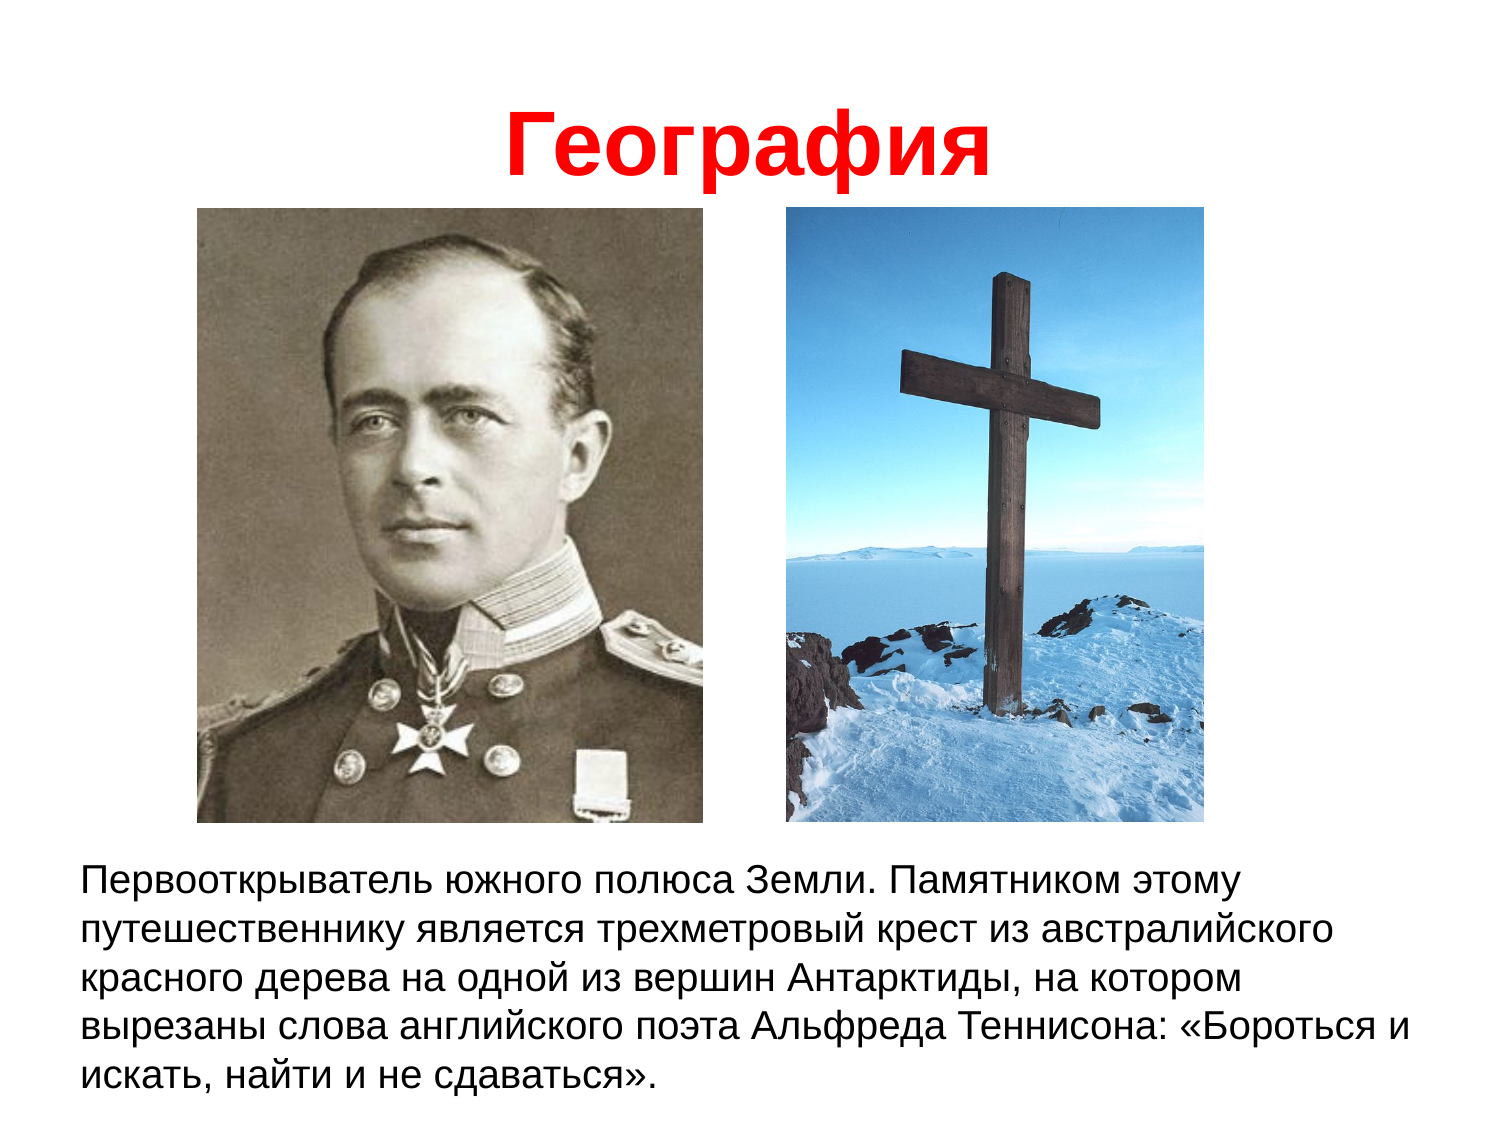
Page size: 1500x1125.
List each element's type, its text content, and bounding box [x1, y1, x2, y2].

list Первооткрыватель южного полюса Земли. Памятником этому путешественнику является трехметровый крест из австралийского красного дерева на одной из вершин Антарктиды, на котором вырезаны слова английского поэта Альфреда Теннисона: «Бороться и искать, найти и не сдаваться». [64, 846, 1447, 1106]
picture [786, 207, 1205, 822]
title География [75, 45, 1425, 233]
picture [197, 207, 703, 823]
